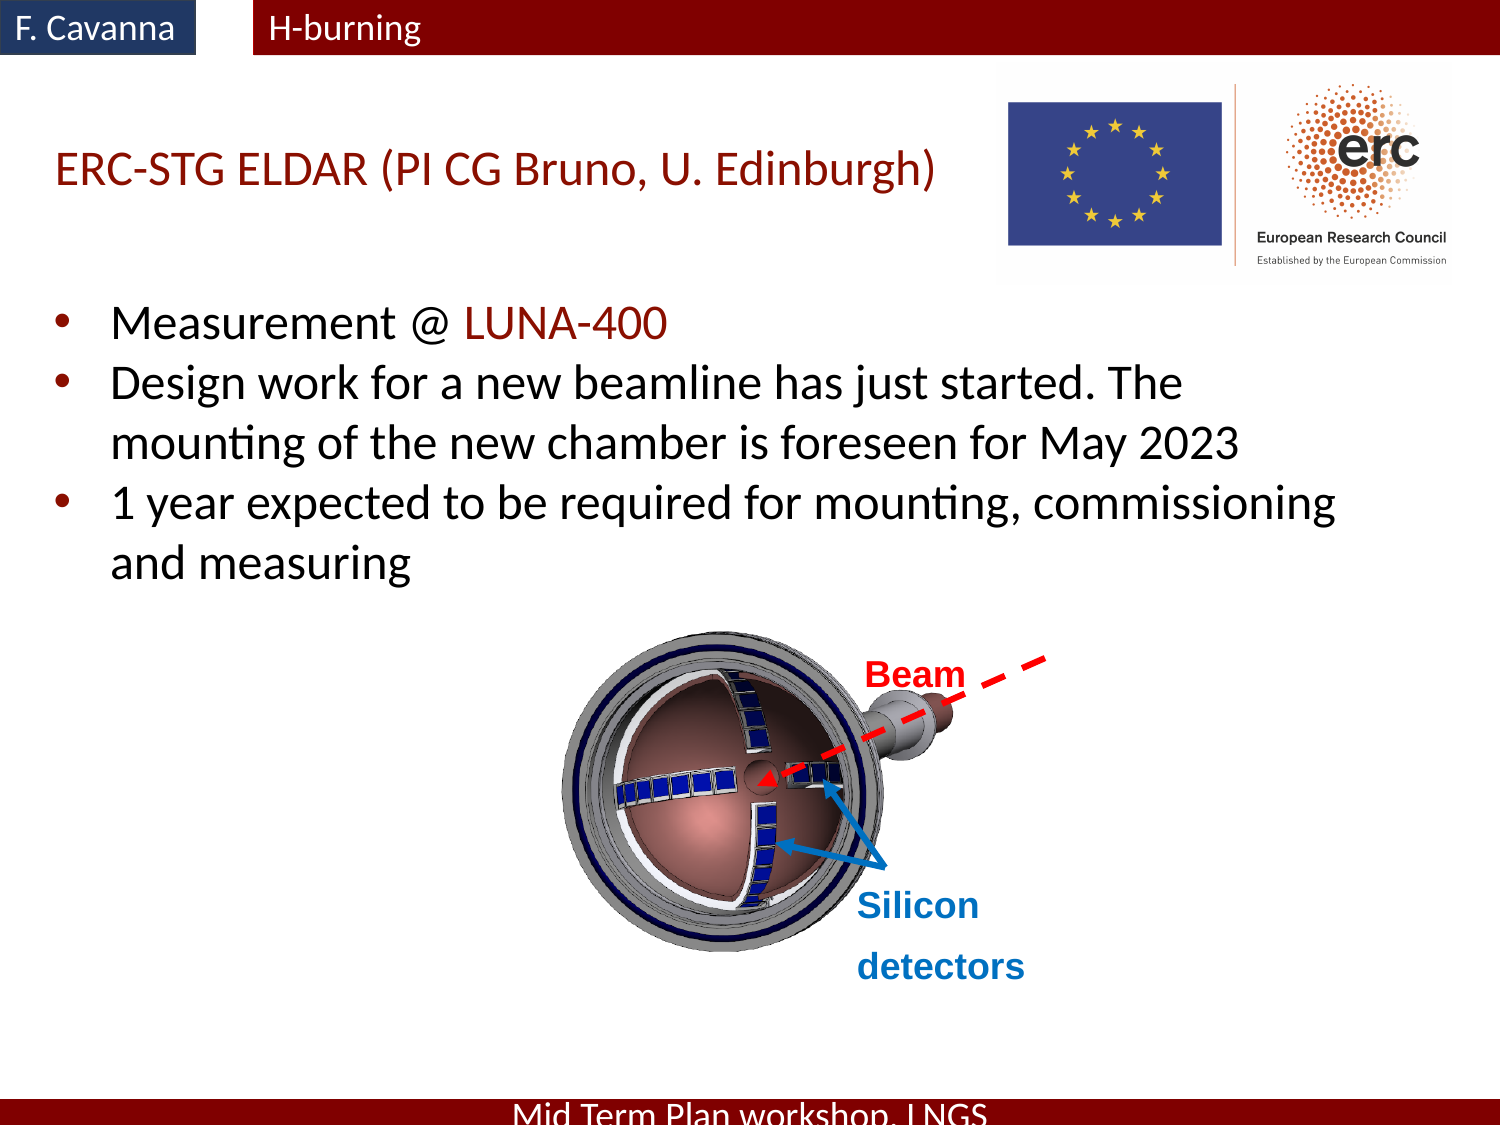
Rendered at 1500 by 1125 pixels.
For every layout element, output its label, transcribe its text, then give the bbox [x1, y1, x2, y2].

text_box H-burning [253, 0, 1500, 56]
text_box ERC-STG ELDAR (PI CG Bruno, U. Edinburgh) [40, 127, 964, 203]
picture [996, 62, 1452, 285]
text_box F. Cavanna [0, 0, 195, 56]
text_box Measurement @ LUNA-400 Design work for a new beamline has just started. The mounting of the new chamber is foreseen for May 2023 1 year expected to be required for mounting, commissioning and measuring [38, 282, 1401, 688]
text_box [561, 631, 1045, 971]
text_box Mid Term Plan workshop, LNGS [0, 1099, 1500, 1125]
